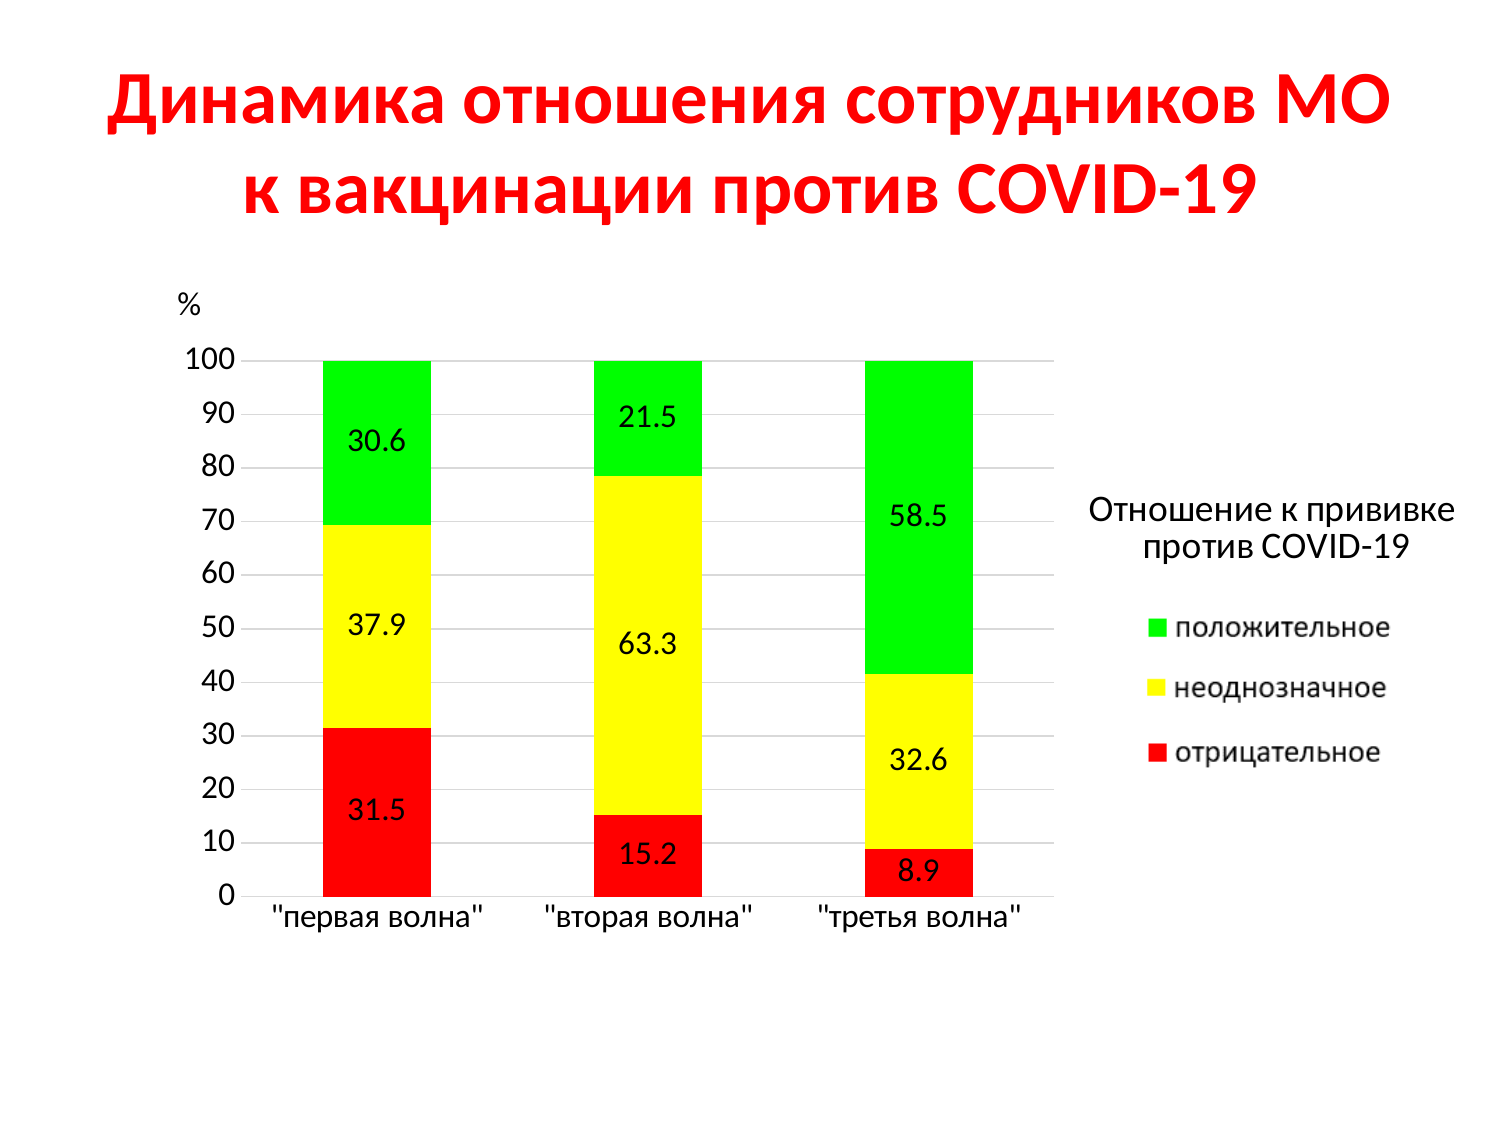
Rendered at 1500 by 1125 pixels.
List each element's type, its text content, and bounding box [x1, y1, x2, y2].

chart [145, 266, 1497, 1010]
title Динамика отношения сотрудников МО к вакцинации против COVID-19 [75, 45, 1425, 233]
